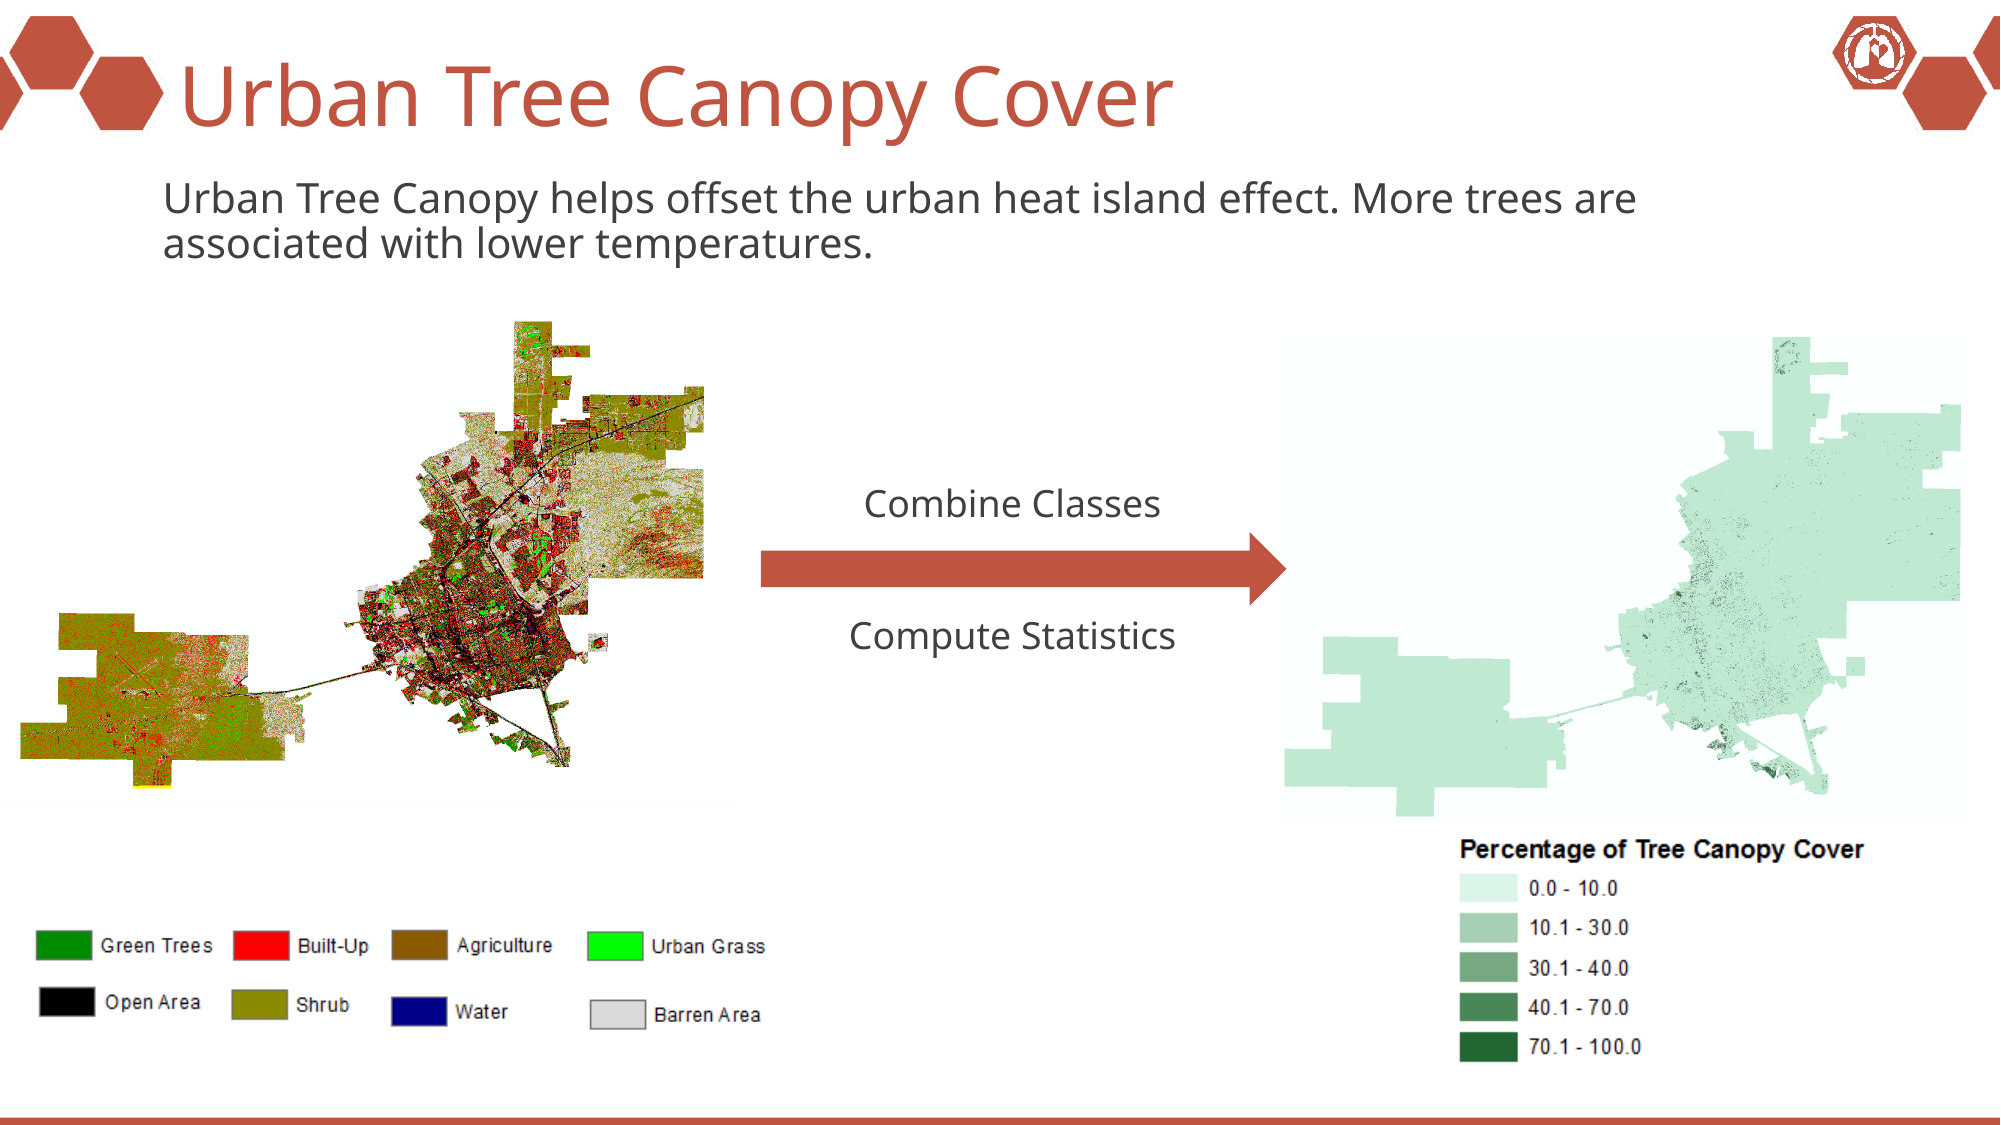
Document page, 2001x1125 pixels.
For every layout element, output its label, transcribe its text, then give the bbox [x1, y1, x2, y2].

text_box Compute Statistics [834, 604, 1192, 665]
text_box [760, 531, 1284, 606]
text_box Urban Tree Canopy helps offset the urban heat island effect. More trees are associated with lower temperatures. [147, 170, 1827, 343]
text_box Combine Classes [848, 472, 1177, 533]
picture [0, 0, 2000, 1117]
title Urban Tree Canopy Cover [164, 59, 1843, 139]
